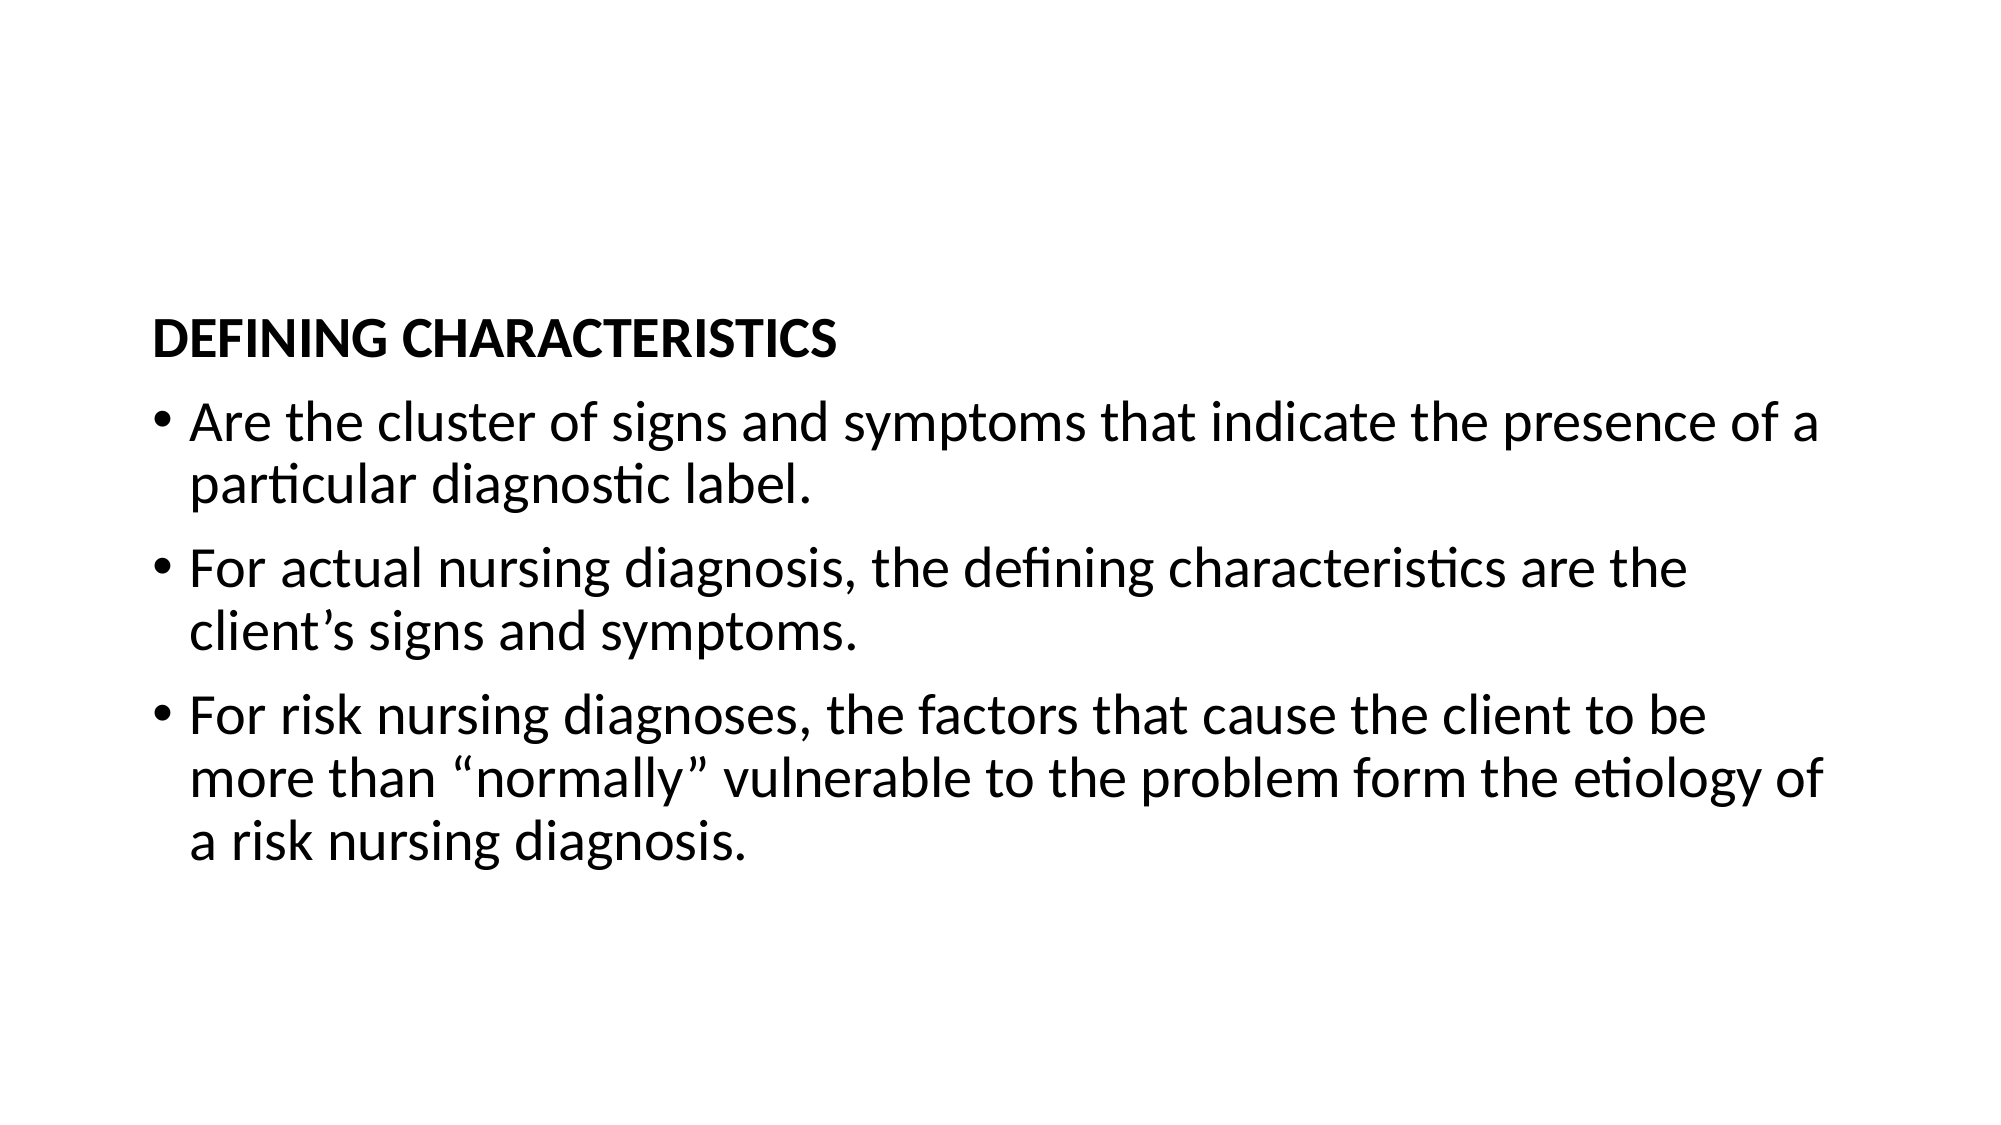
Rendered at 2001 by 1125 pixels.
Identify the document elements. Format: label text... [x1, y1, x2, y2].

list DEFINING CHARACTERISTICS Are the cluster of signs and symptoms that indicate the presence of a particular diagnostic label. For actual nursing diagnosis, the defining characteristics are the client’s signs and symptoms. For risk nursing diagnoses, the factors that cause the client to be more than “normally” vulnerable to the problem form the etiology of a risk nursing diagnosis. [137, 299, 1863, 1014]
